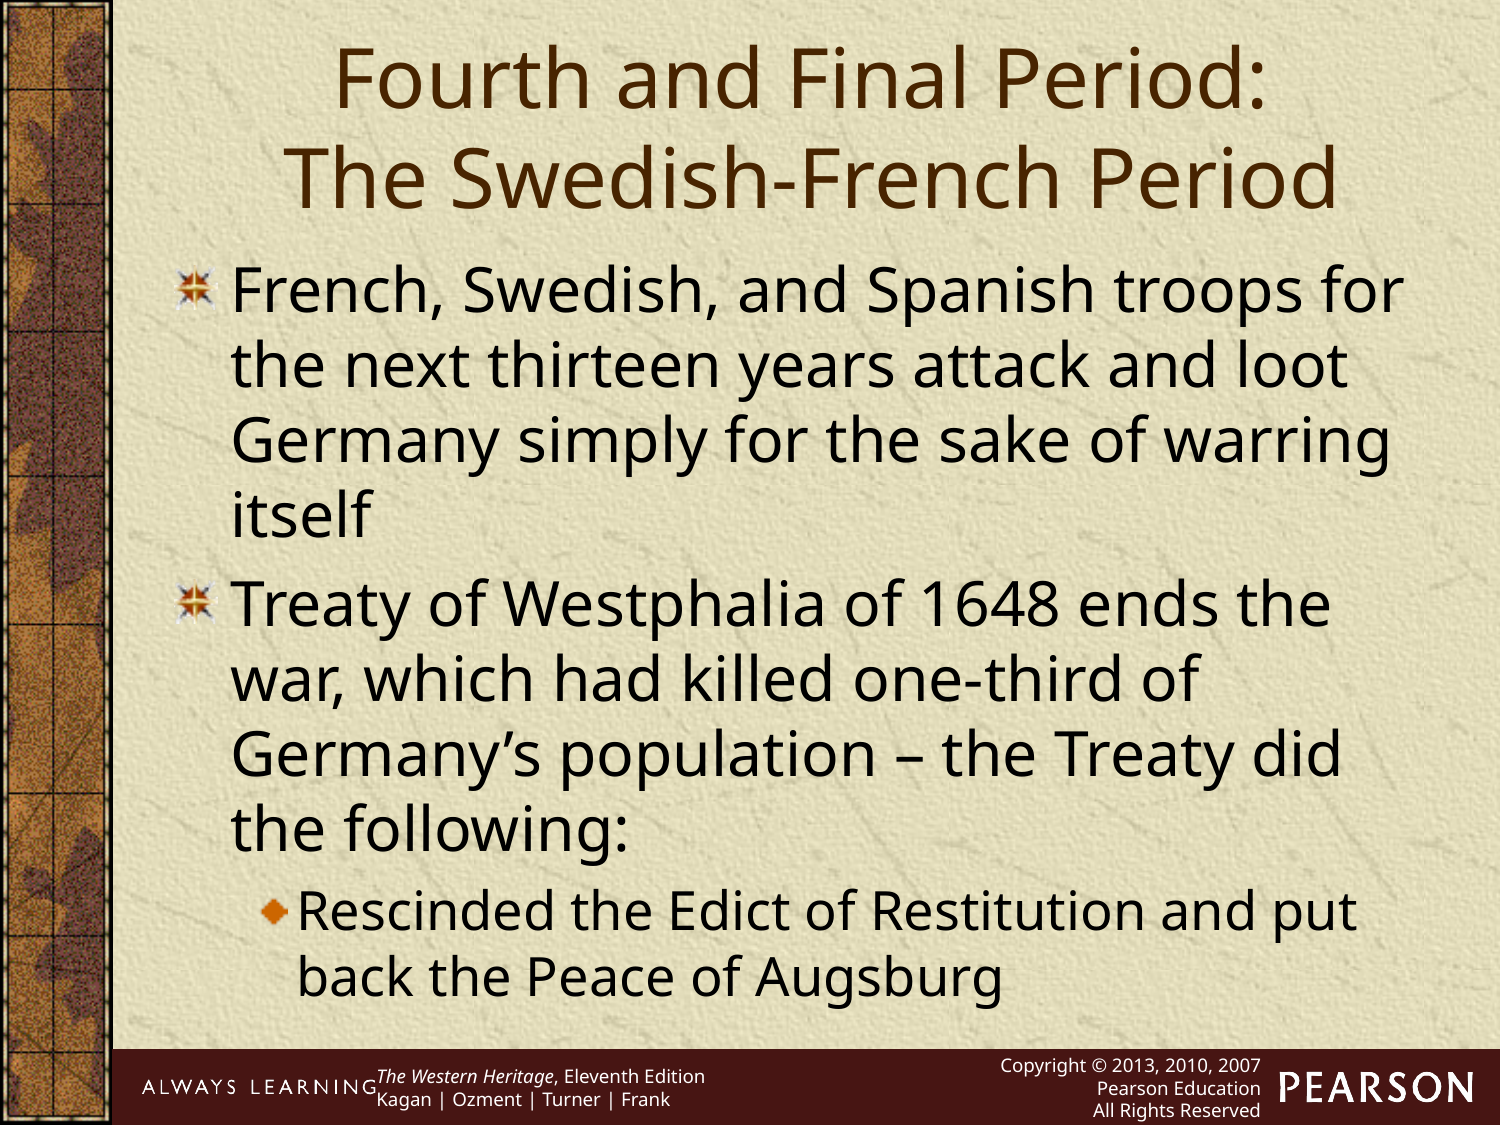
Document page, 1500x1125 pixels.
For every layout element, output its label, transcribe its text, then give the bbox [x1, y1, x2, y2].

title Fourth and Final Period: The Swedish-French Period [136, 11, 1488, 238]
picture [0, 0, 1500, 1125]
list French, Swedish, and Spanish troops for the next thirteen years attack and loot Germany simply for the sake of warring itself Treaty of Westphalia of 1648 ends the war, which had killed one-third of Germany’s population – the Treaty did the following: Rescinded the Edict of Restitution and put back the Peace of Augsburg [173, 249, 1450, 1026]
